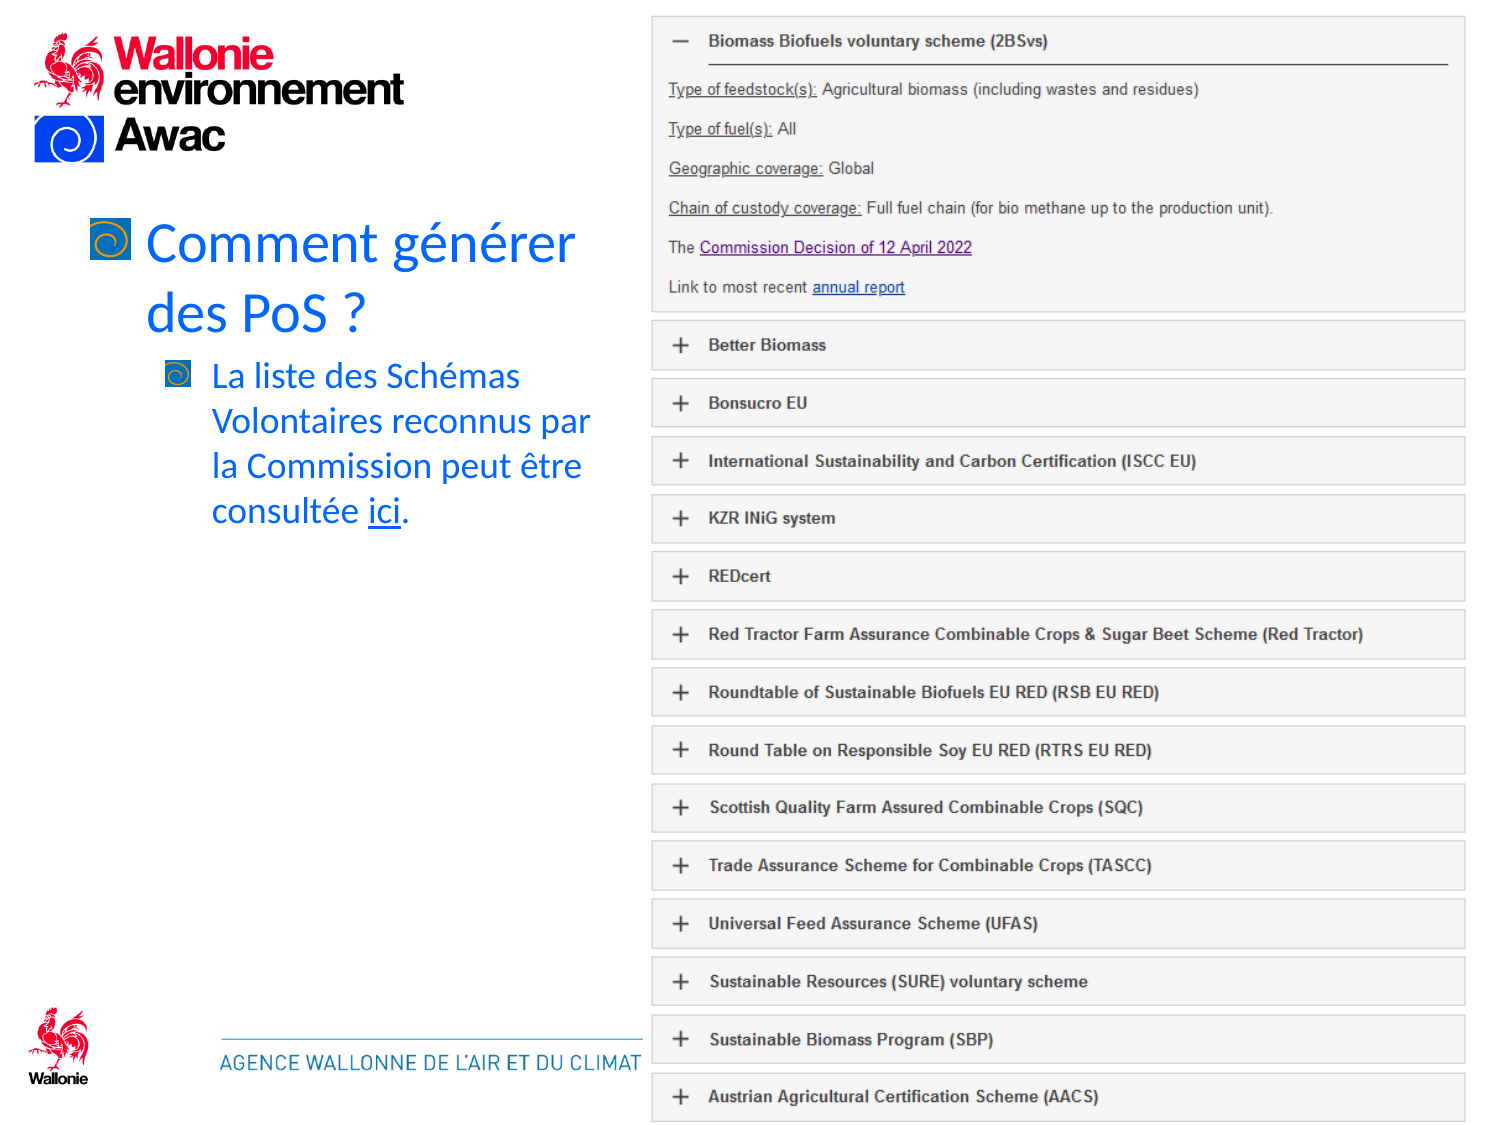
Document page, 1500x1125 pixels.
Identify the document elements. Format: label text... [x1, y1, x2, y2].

picture [194, 6, 1500, 1125]
picture [165, 360, 191, 387]
list Comment générer des PoS ? La liste des Schémas Volontaires reconnus par la Commission peut être consultée ici. [74, 196, 621, 1006]
picture [90, 218, 131, 260]
picture [0, 971, 119, 1125]
picture [0, 0, 438, 197]
